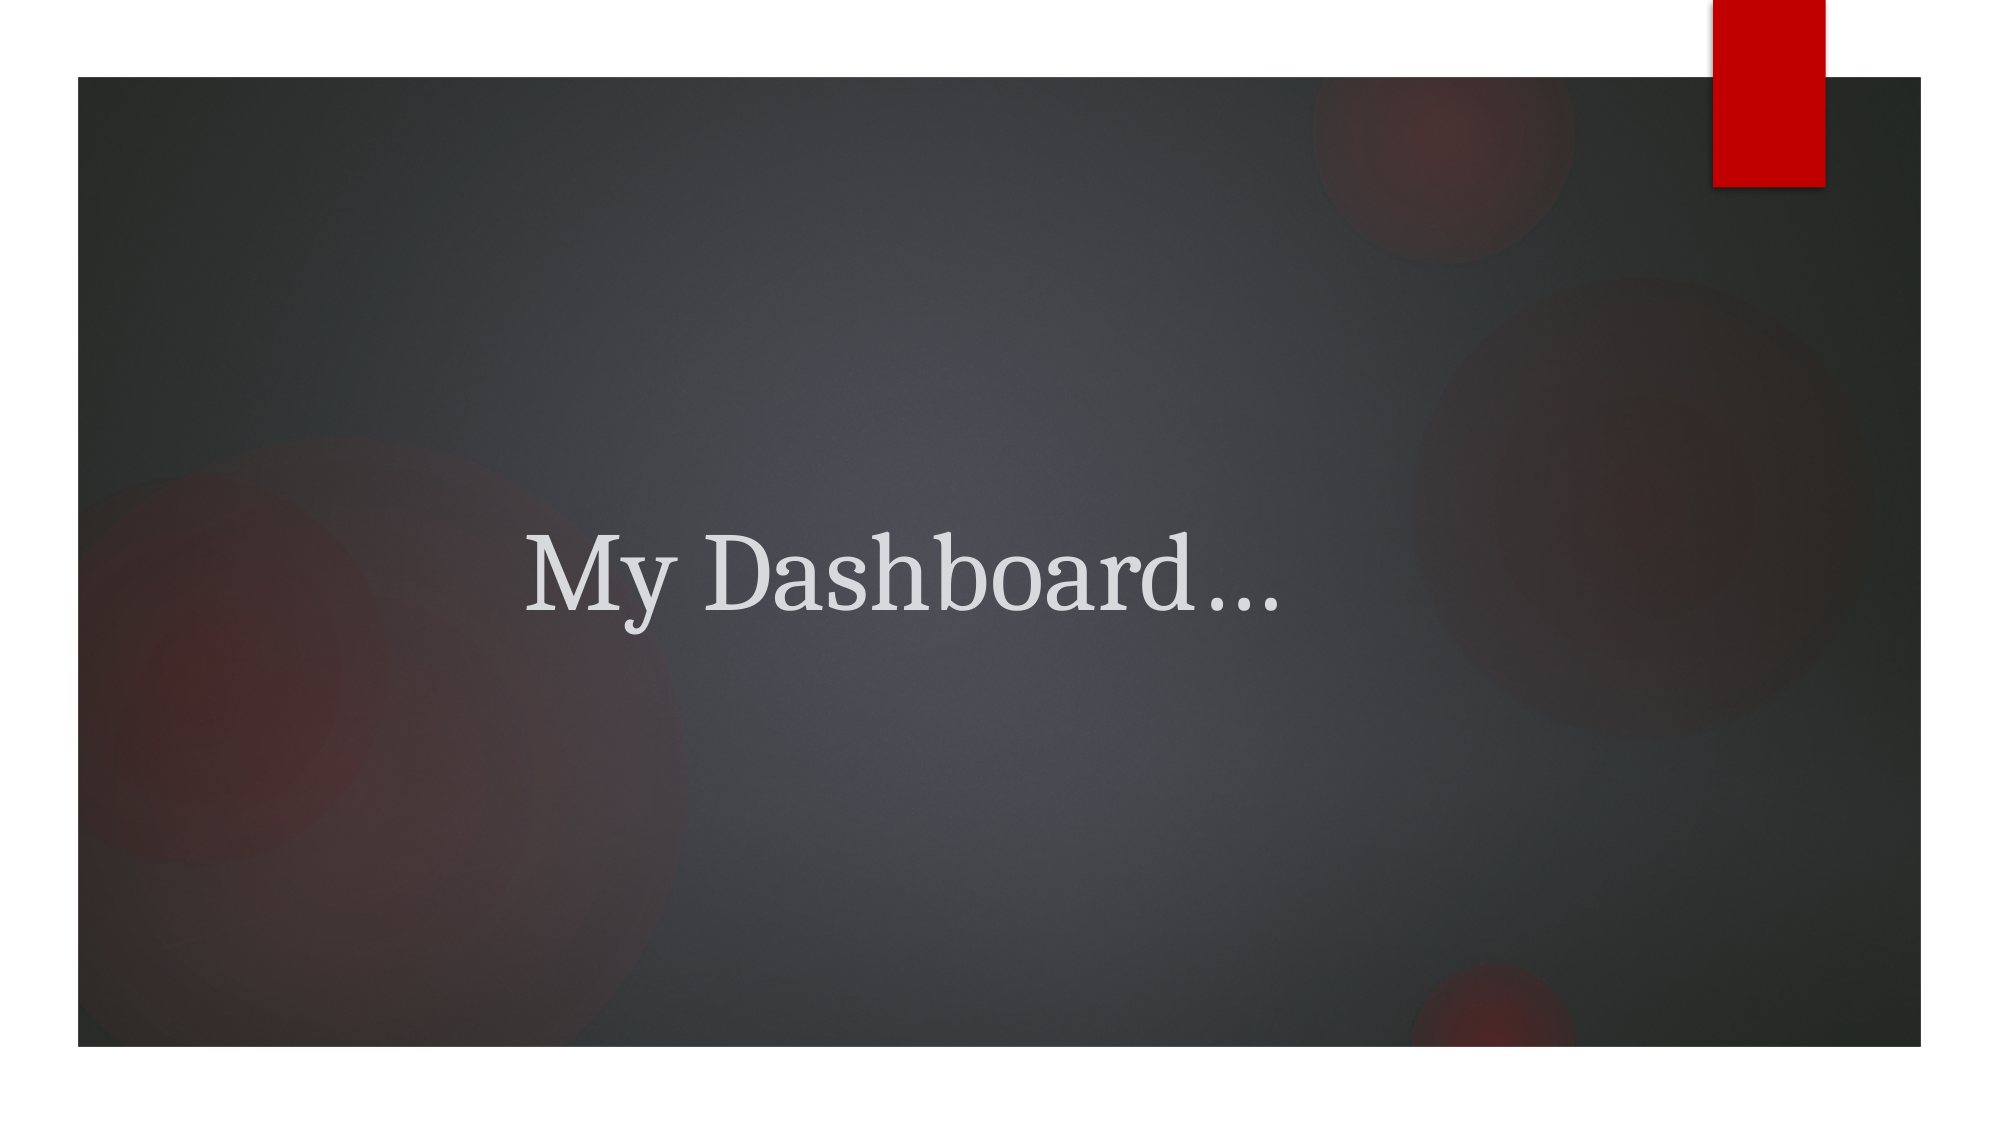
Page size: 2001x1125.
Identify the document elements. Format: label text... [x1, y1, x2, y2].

title My Dashboard… [508, 484, 1492, 641]
